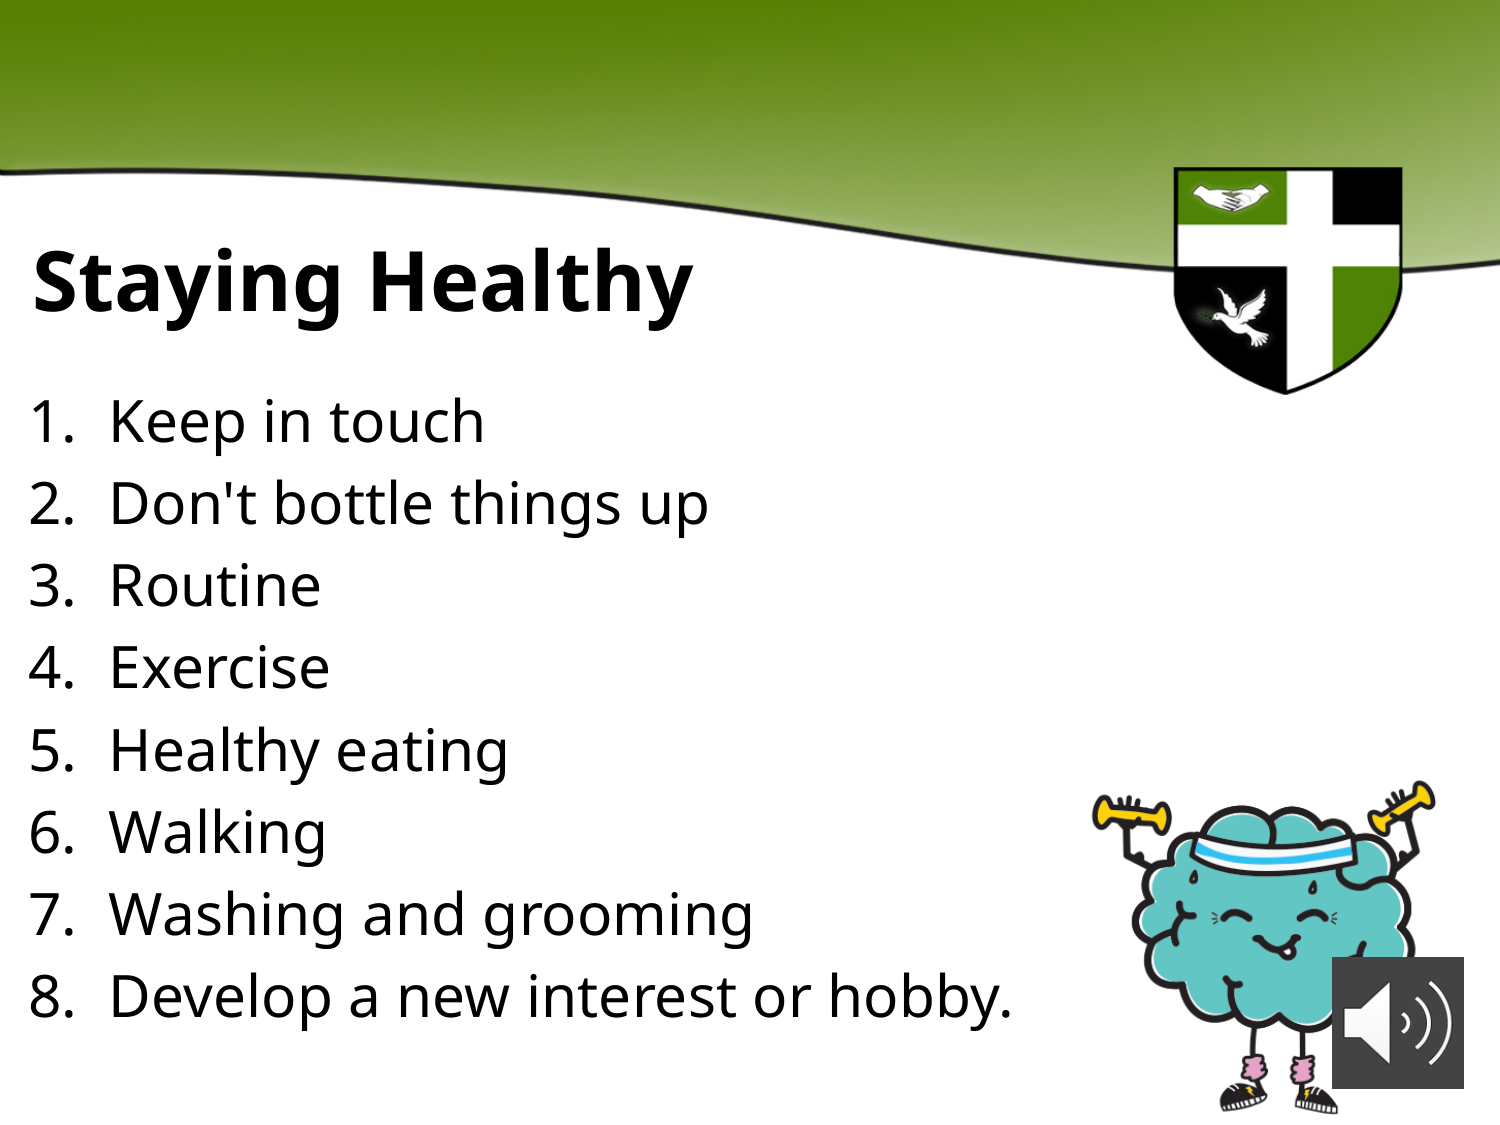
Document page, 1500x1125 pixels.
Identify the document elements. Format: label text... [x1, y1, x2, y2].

picture [0, 0, 1500, 1125]
text_box Keep in touch Don't bottle things up Routine Exercise Healthy eating Walking Washing and grooming Develop a new interest or hobby. [13, 376, 1392, 1038]
title Staying Healthy [17, 237, 857, 319]
